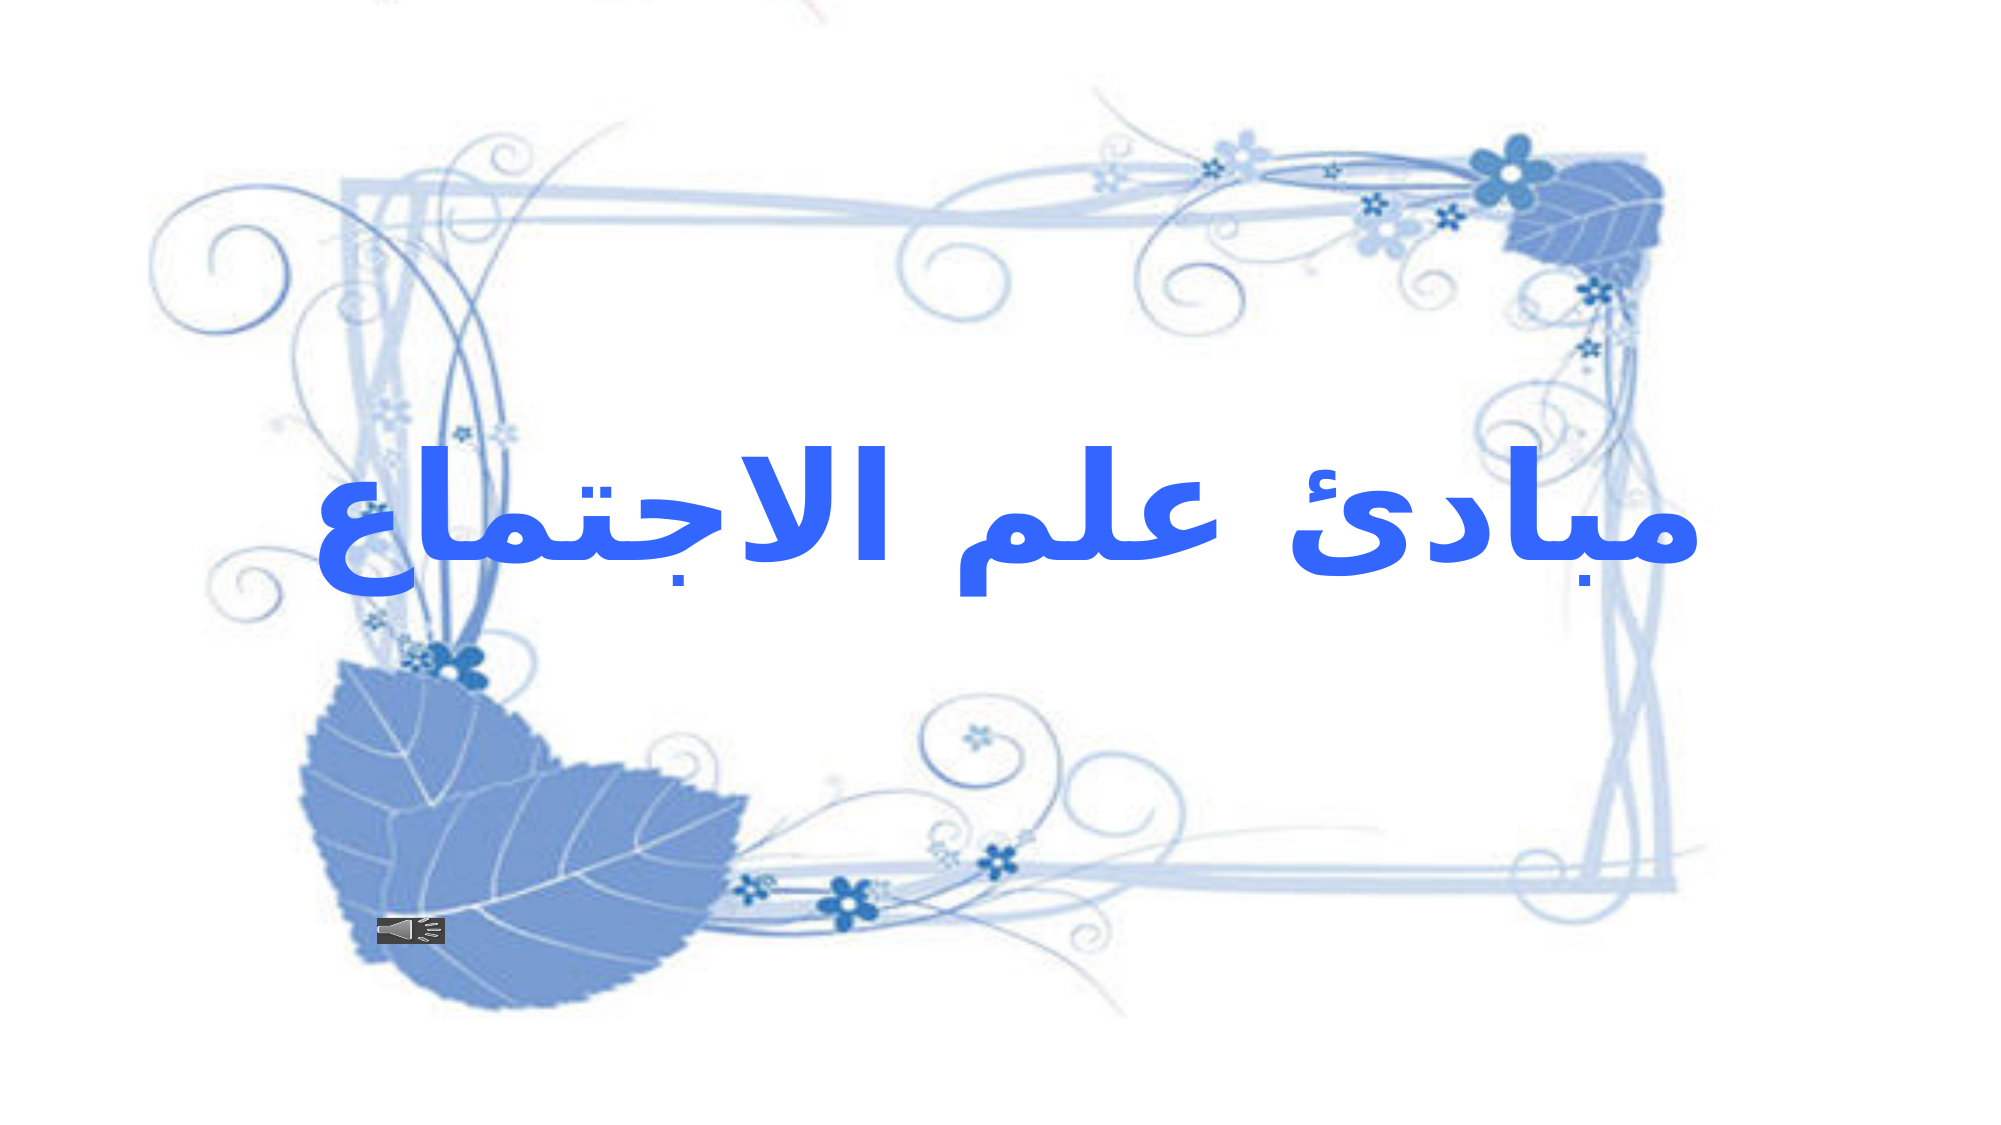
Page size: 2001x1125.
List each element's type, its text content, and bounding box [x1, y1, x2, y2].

title مبادئ علم الاجتماع [258, 208, 1759, 601]
picture [0, 0, 2001, 1125]
